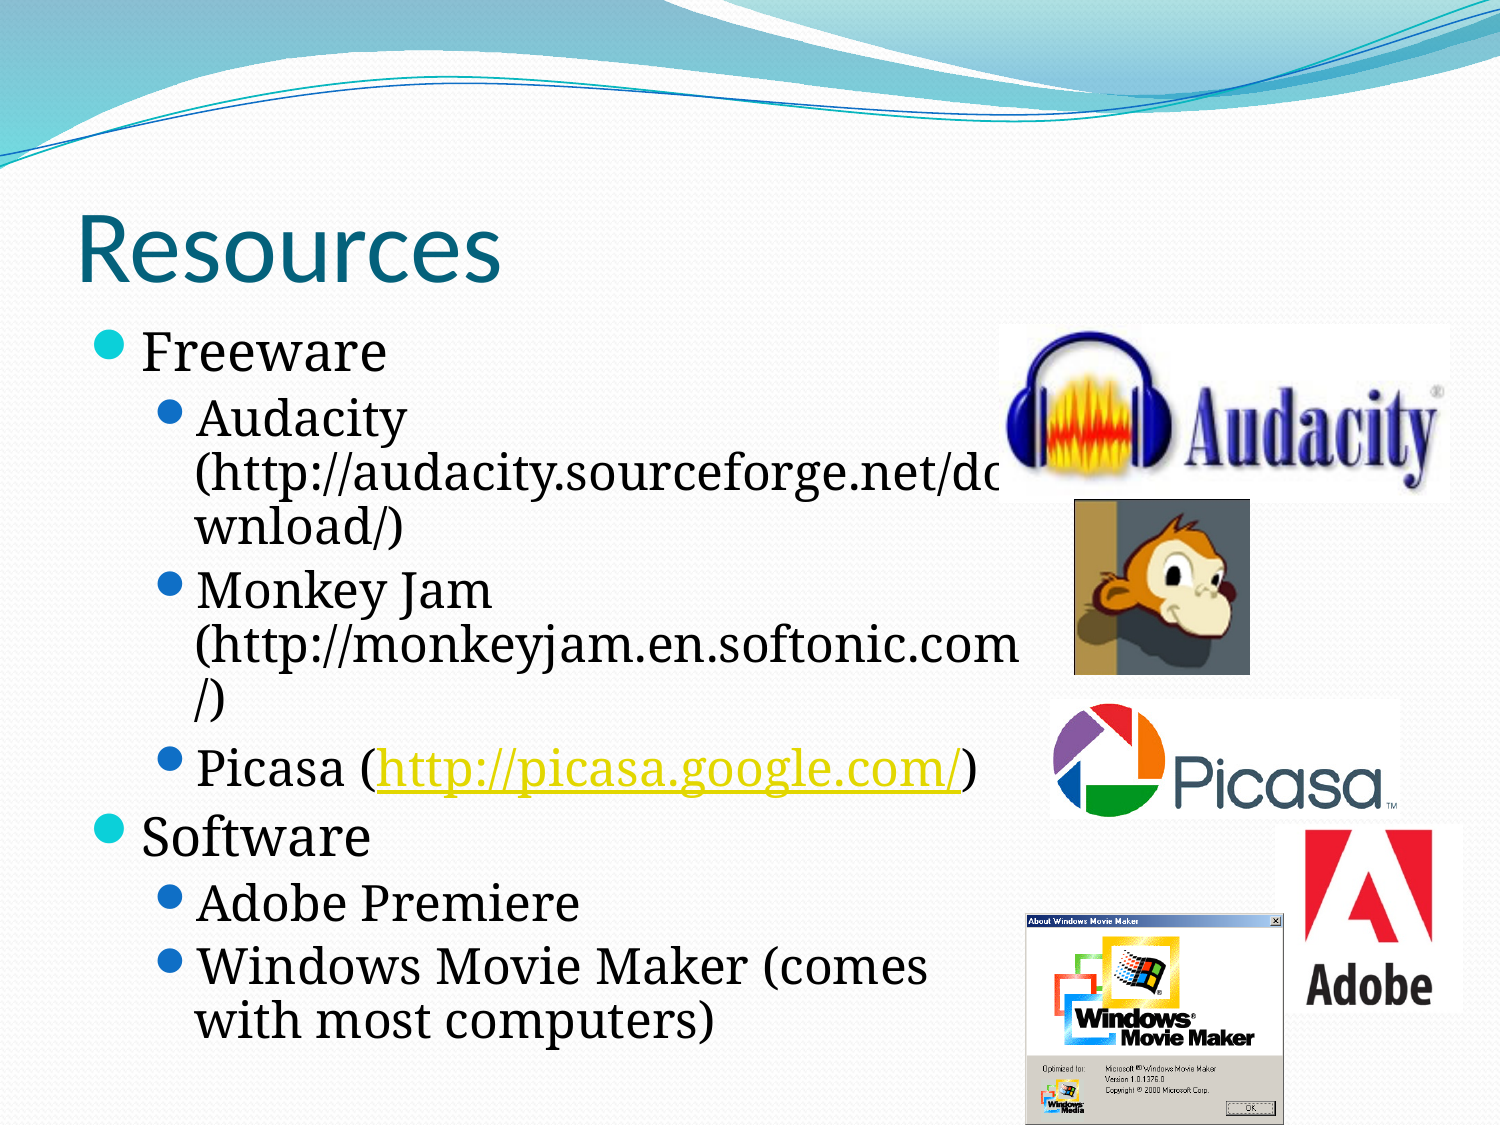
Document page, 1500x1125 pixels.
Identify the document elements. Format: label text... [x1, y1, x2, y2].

title Resources [75, 115, 1425, 303]
list Freeware Audacity (http://audacity.sourceforge.net/download/) Monkey Jam (http://monkeyjam.en.softonic.com/) Picasa (http://picasa.google.com/) Software Adobe Premiere Windows Movie Maker (comes with most computers) [75, 317, 1038, 1125]
picture [1024, 824, 1463, 1125]
picture [999, 324, 1451, 676]
picture [1049, 699, 1401, 819]
